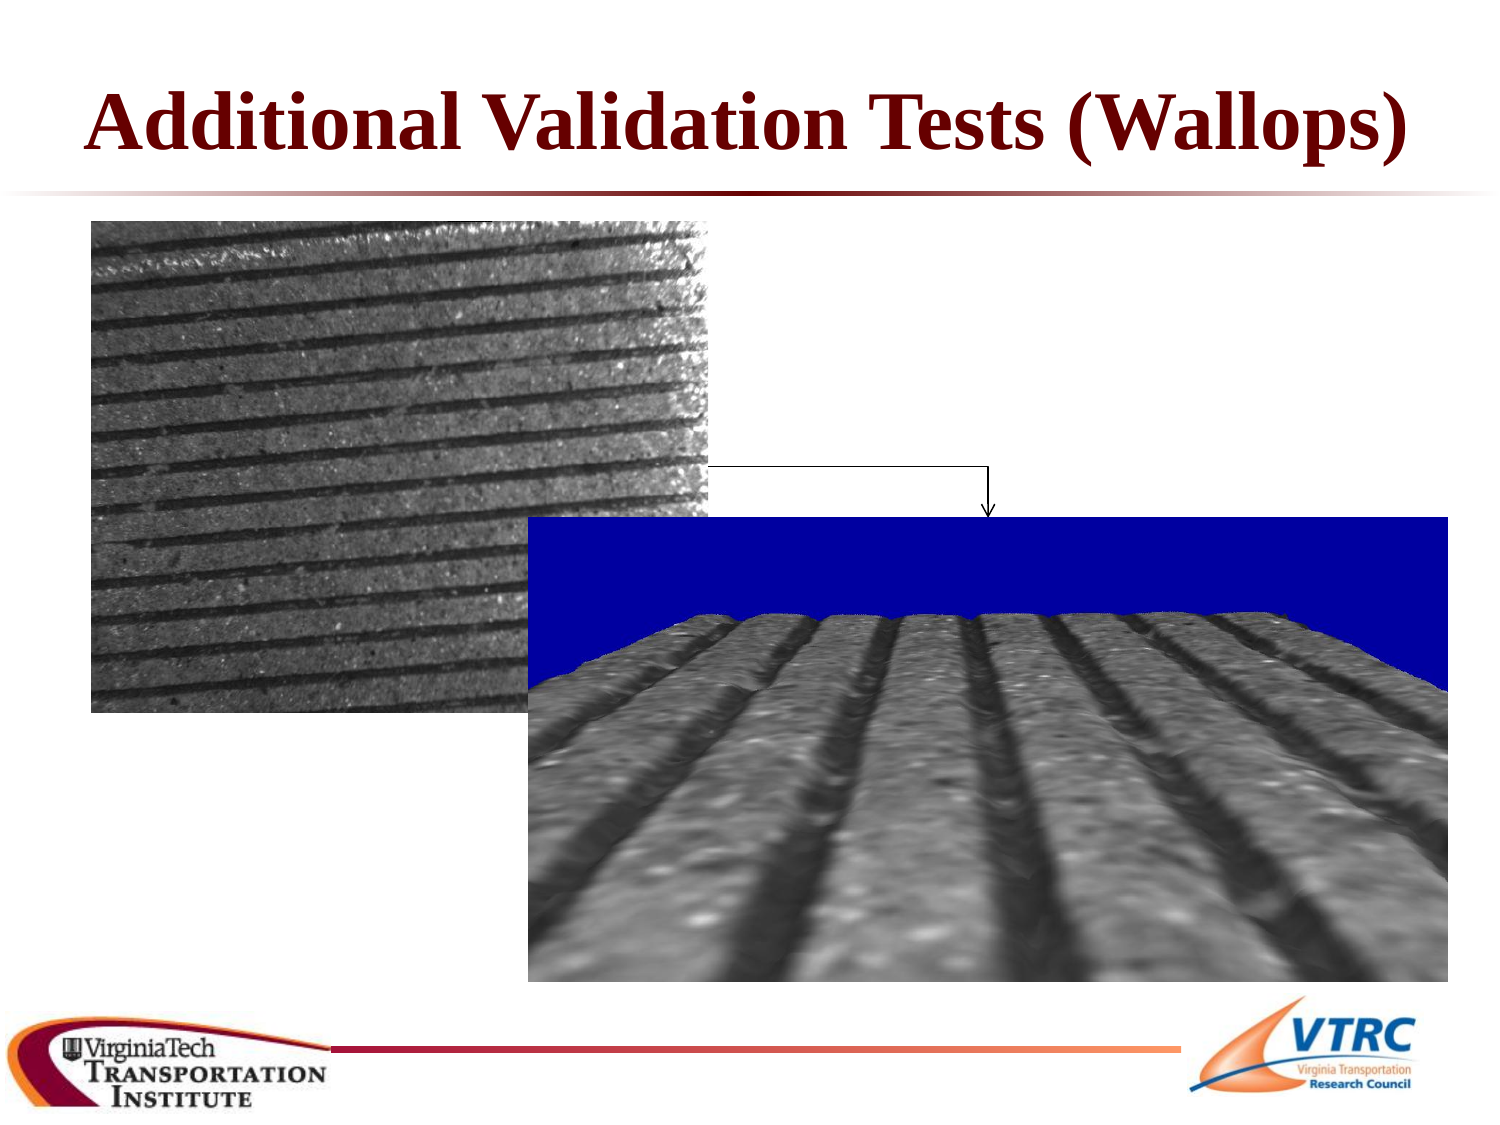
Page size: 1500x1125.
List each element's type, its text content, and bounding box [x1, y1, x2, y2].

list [90, 220, 709, 713]
picture [1187, 993, 1424, 1097]
title Additional Validation Tests (Wallops) [30, 57, 1463, 176]
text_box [528, 466, 1449, 982]
picture [5, 1011, 331, 1114]
